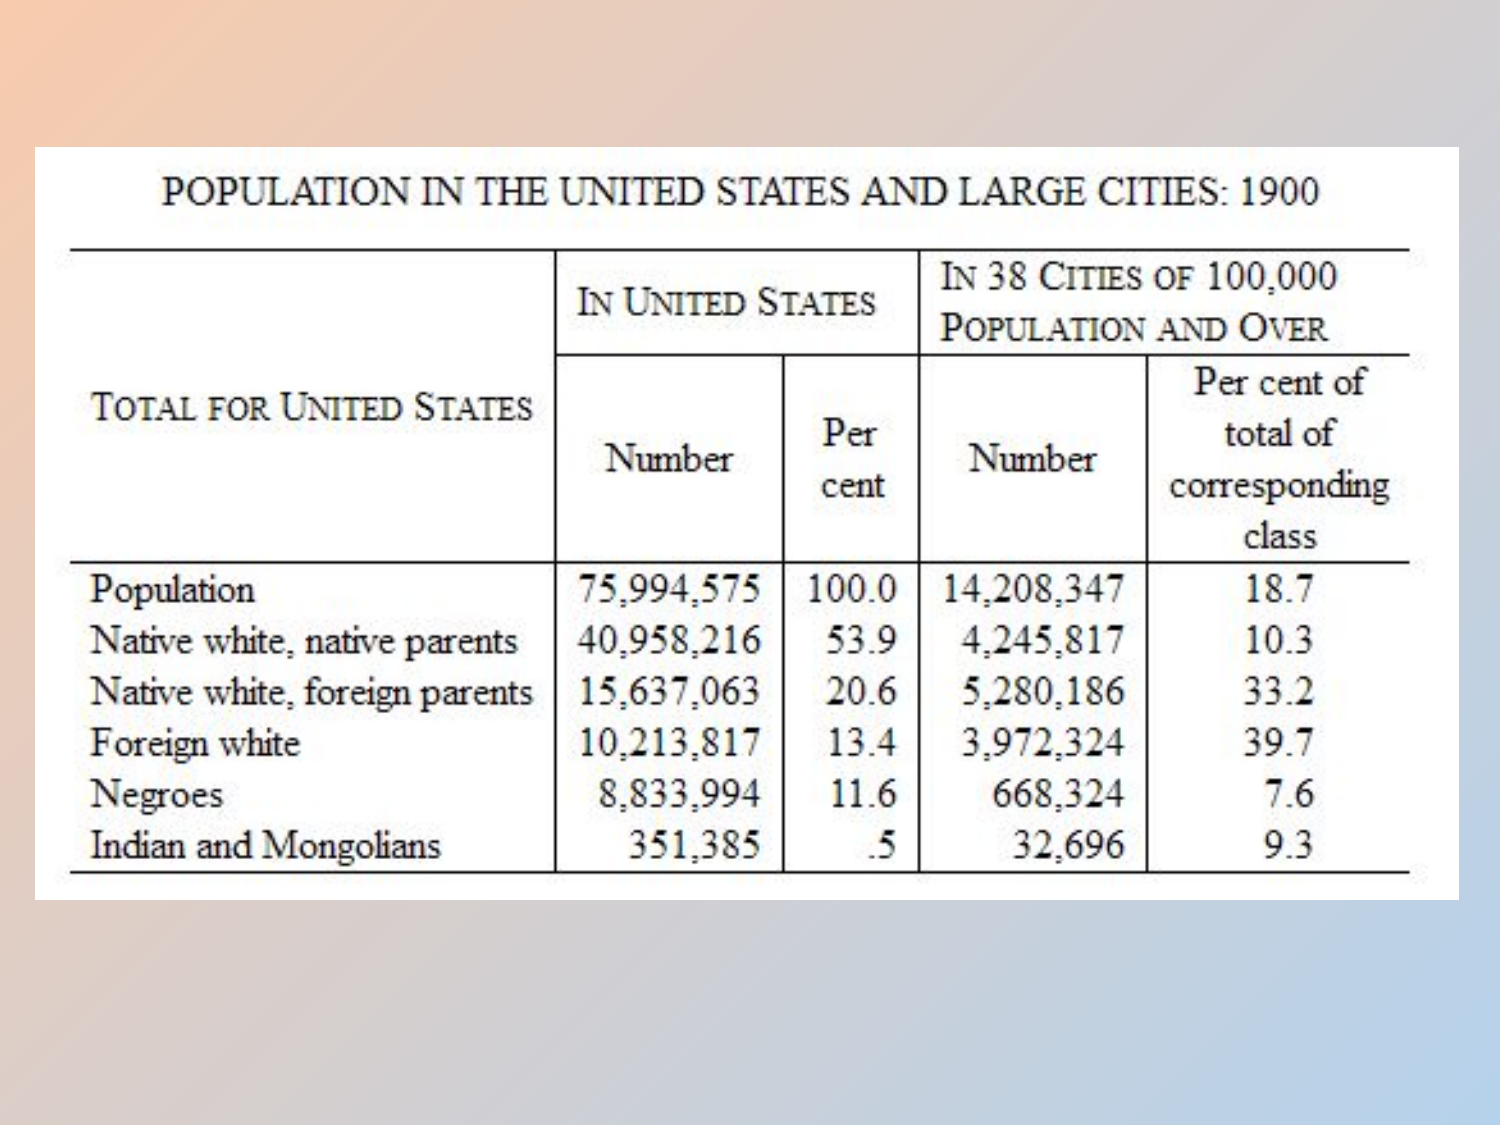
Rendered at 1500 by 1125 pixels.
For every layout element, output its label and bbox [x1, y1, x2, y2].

list [35, 101, 1459, 947]
